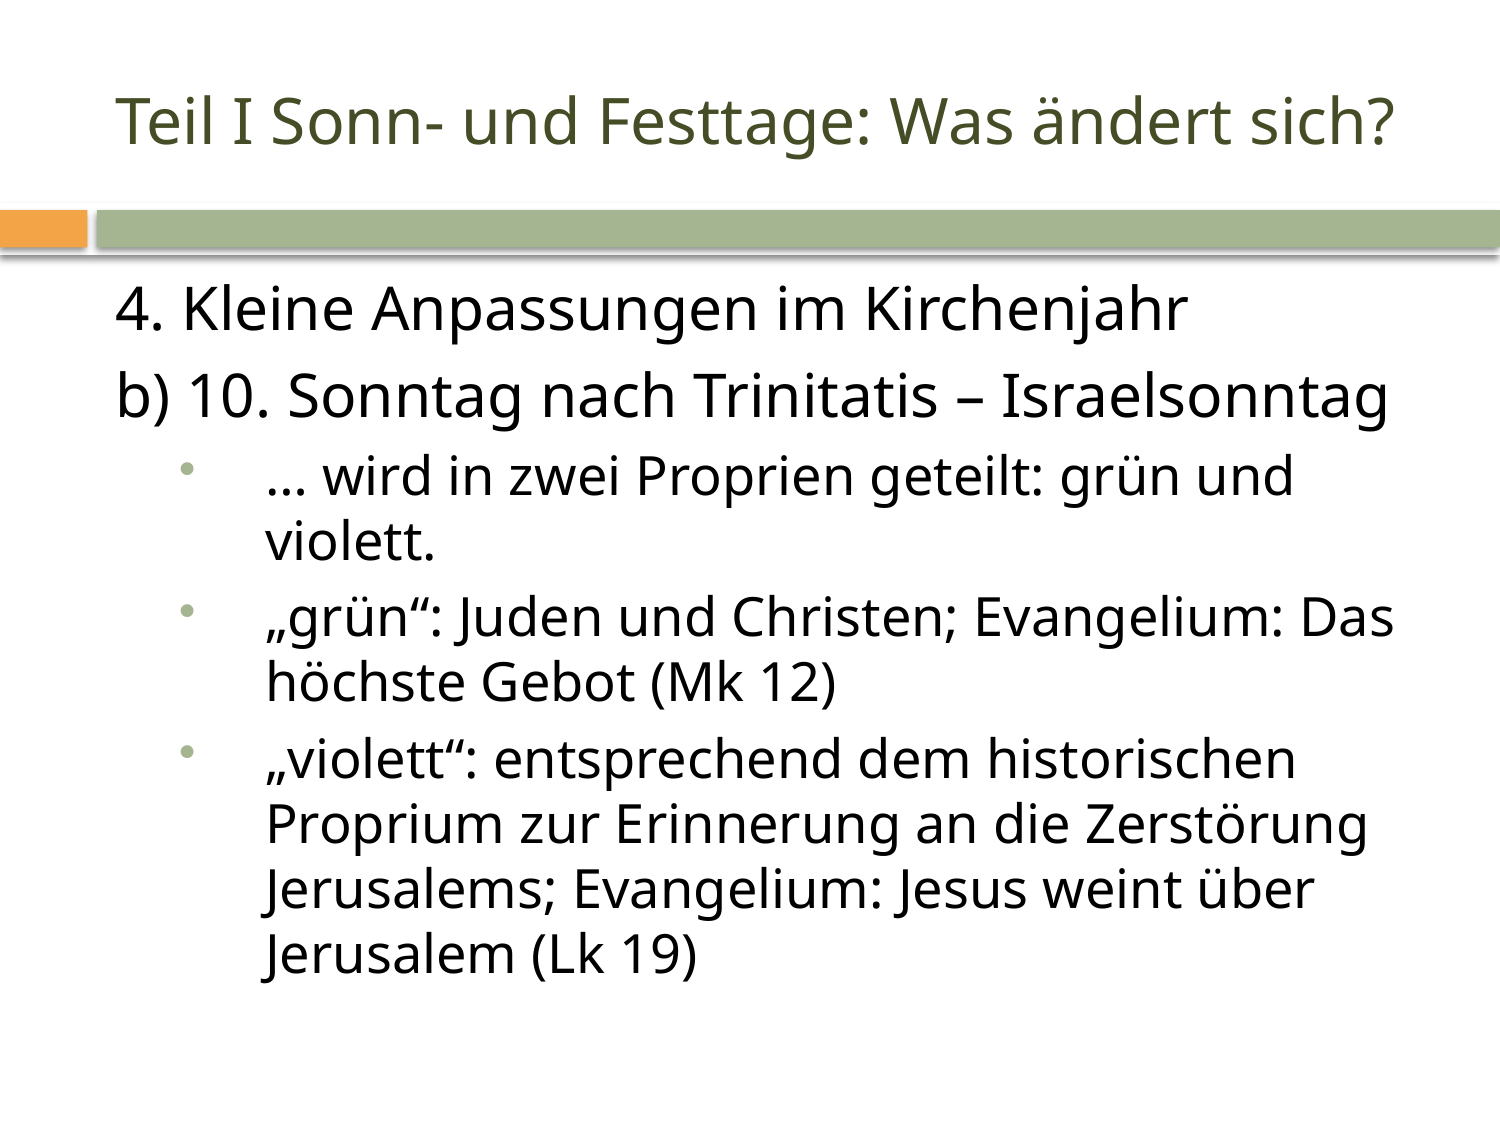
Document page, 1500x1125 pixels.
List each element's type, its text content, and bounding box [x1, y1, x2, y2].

title Teil I Sonn- und Festtage: Was ändert sich? [100, 37, 1438, 200]
list 4. Kleine Anpassungen im Kirchenjahr b) 10. Sonntag nach Trinitatis – Israelsonntag … wird in zwei Proprien geteilt: grün und violett. „grün“: Juden und Christen; Evangelium: Das höchste Gebot (Mk 12) „violett“: entsprechend dem historischen Proprium zur Erinnerung an die Zerstörung Jerusalems; Evangelium: Jesus weint über Jerusalem (Lk 19) [100, 262, 1438, 1000]
